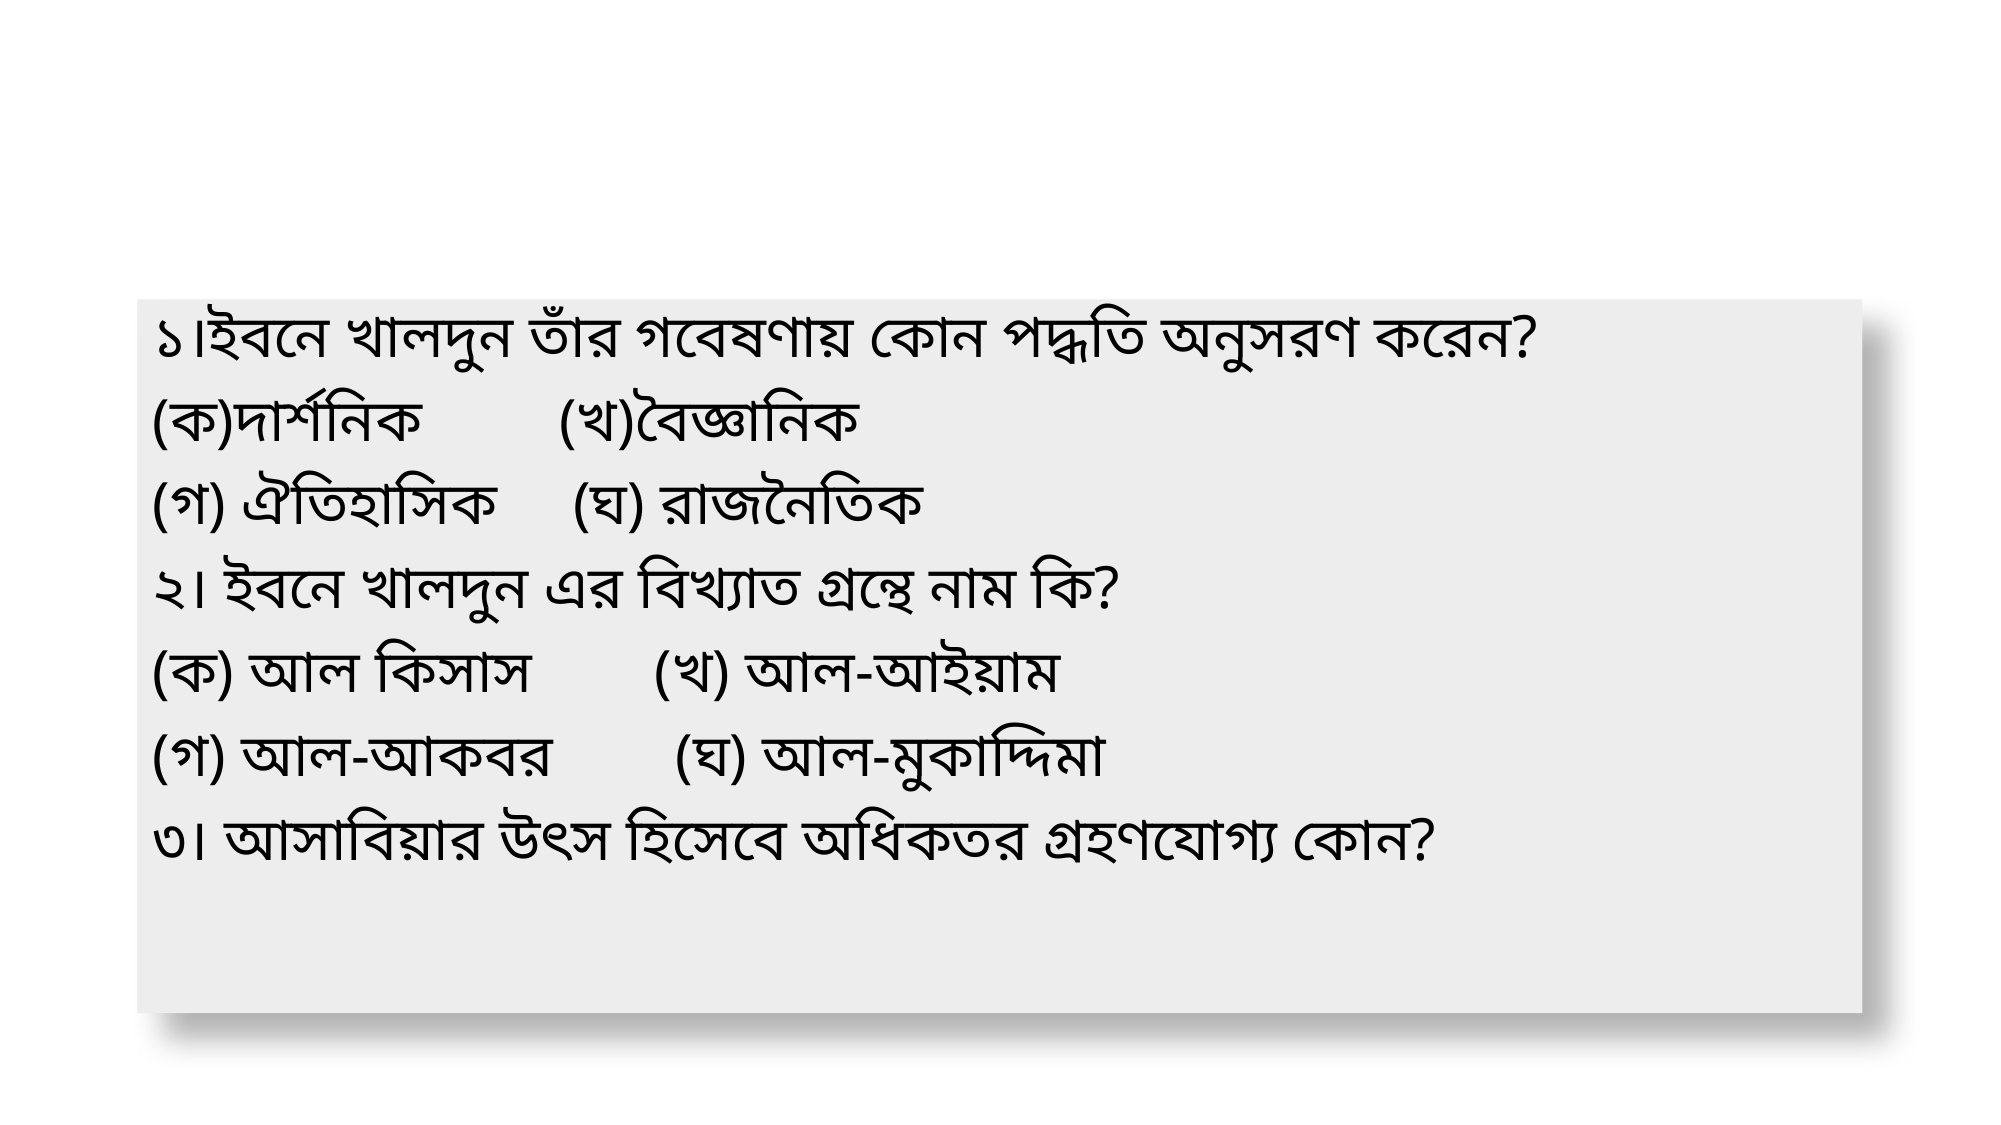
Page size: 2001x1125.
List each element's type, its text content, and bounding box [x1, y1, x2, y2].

list ১।ইবনে খালদুন তাঁর গবেষণায় কোন পদ্ধতি অনুসরণ করেন? (ক)দার্শনিক (খ)বৈজ্ঞানিক (গ) ঐতিহাসিক (ঘ) রাজনৈতিক ২। ইবনে খালদুন এর বিখ্যাত গ্রন্থে নাম কি? (ক) আল কিসাস (খ) আল-আইয়াম (গ) আল-আকবর (ঘ) আল-মুকাদ্দিমা ৩। আসাবিয়ার উৎস হিসেবে অধিকতর গ্রহণযোগ্য কোন? [137, 299, 1863, 1014]
